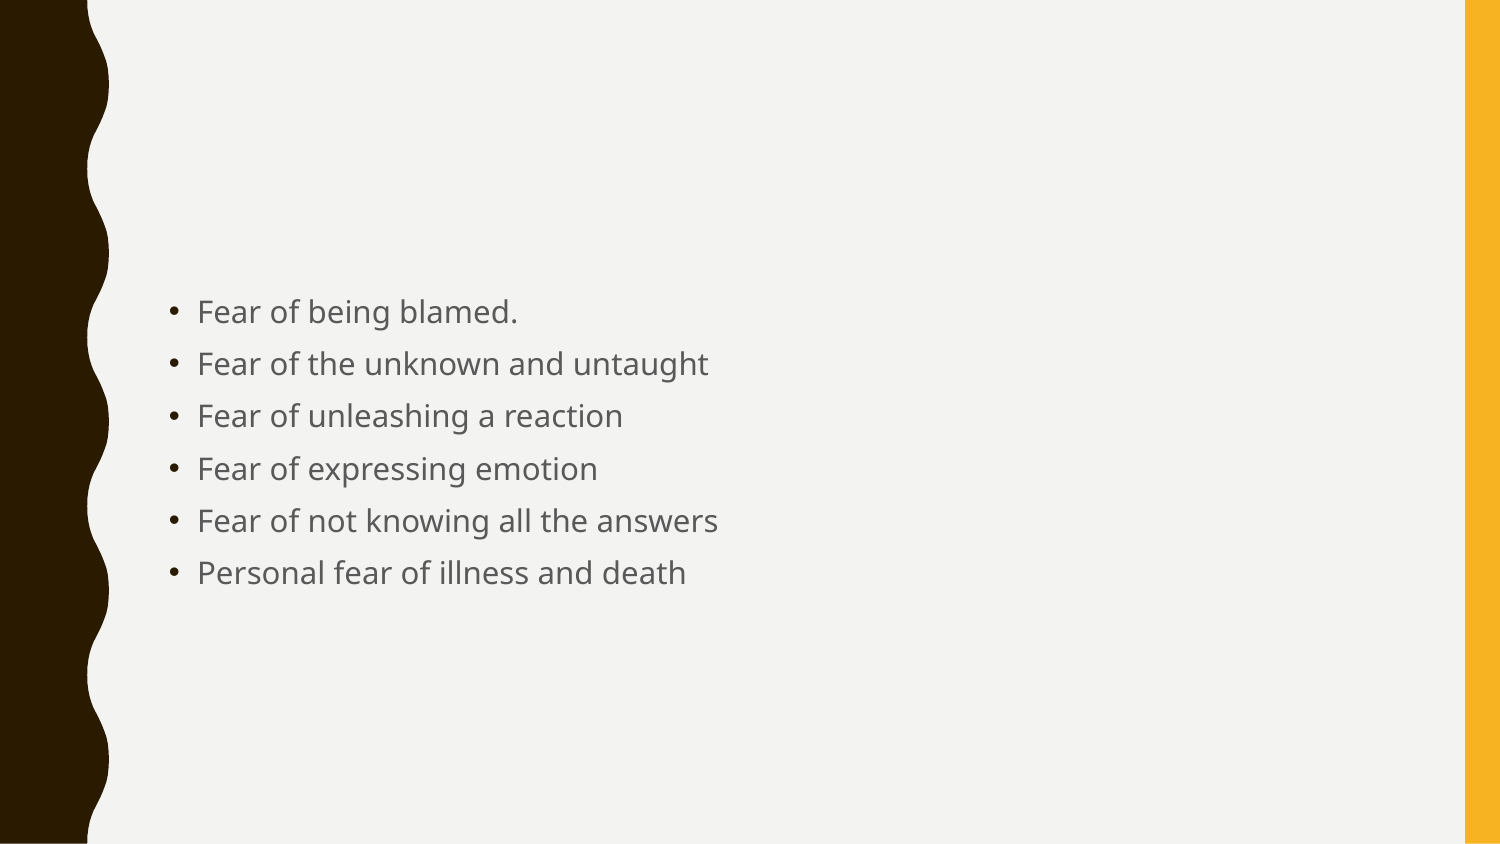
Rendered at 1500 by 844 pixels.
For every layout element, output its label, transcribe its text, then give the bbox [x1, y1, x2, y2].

list Fear of being blamed. Fear of the unknown and untaught Fear of unleashing a reaction Fear of expressing emotion Fear of not knowing all the answers Personal fear of illness and death [154, 281, 1407, 724]
